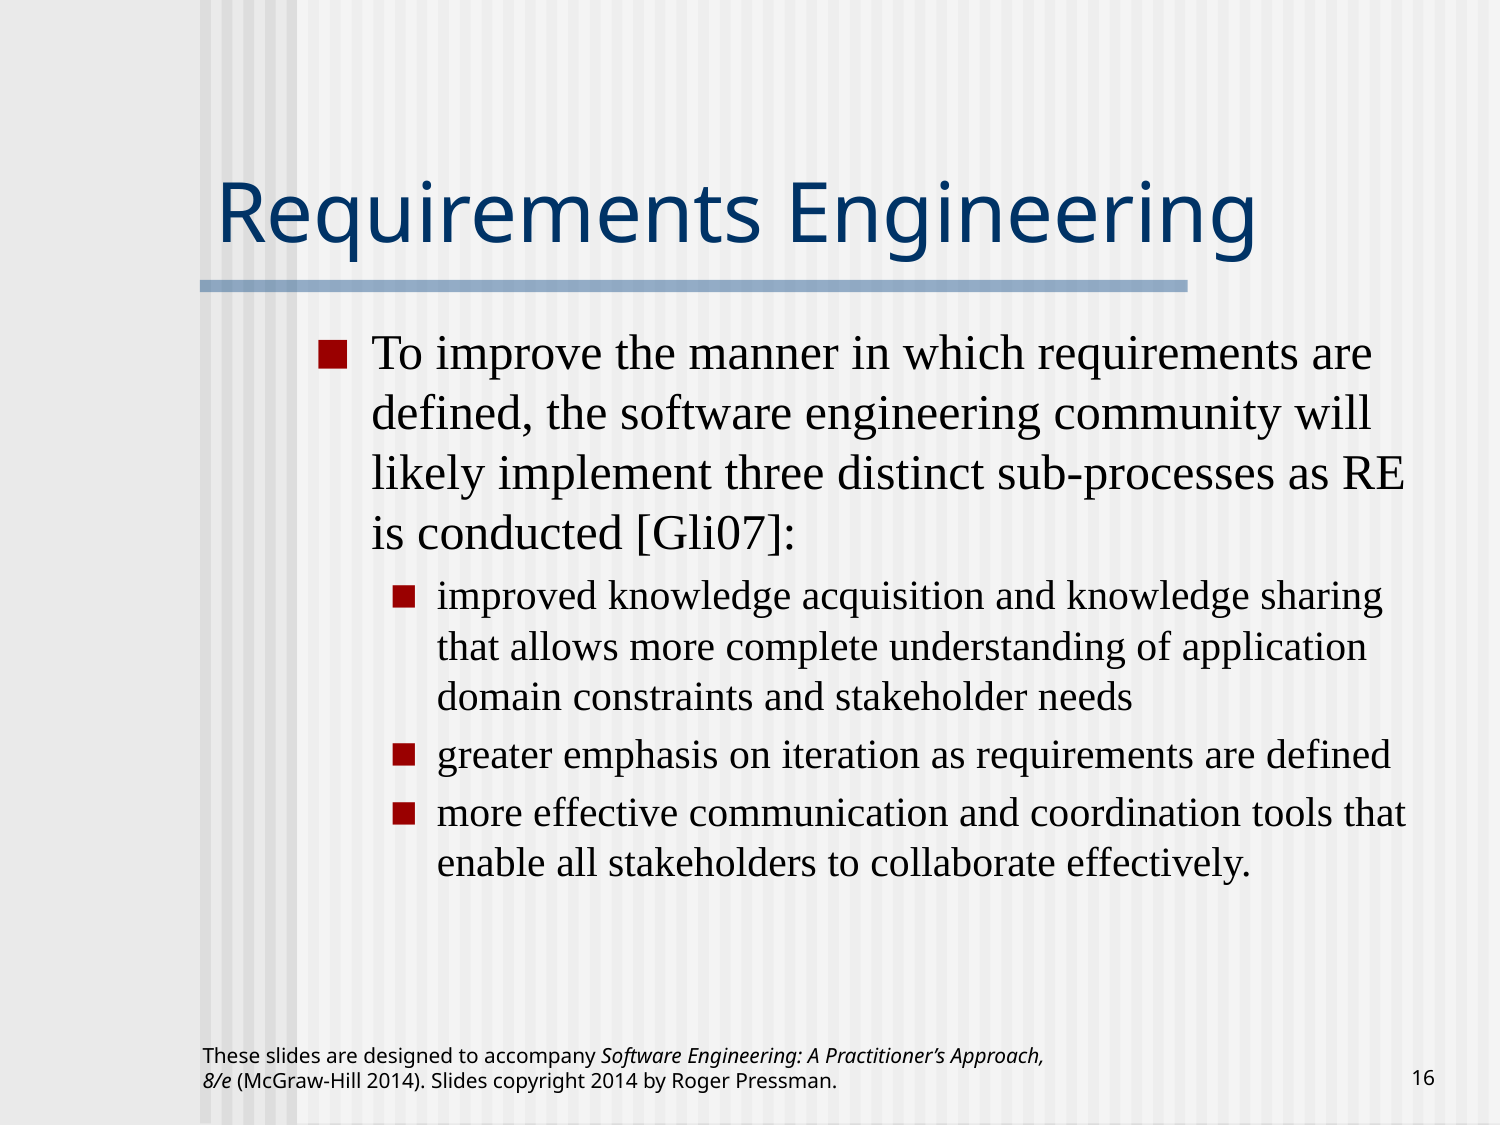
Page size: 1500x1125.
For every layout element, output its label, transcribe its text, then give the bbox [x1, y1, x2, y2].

title Requirements Engineering [200, 162, 1300, 267]
text_box These slides are designed to accompany Software Engineering: A Practitioner’s Approach, 8/e (McGraw-Hill 2014). Slides copyright 2014 by Roger Pressman. [187, 1024, 1088, 1100]
text_box ‹#› [1237, 1024, 1450, 1100]
list To improve the manner in which requirements are defined, the software engineering community will likely implement three distinct sub-processes as RE is conducted [Gli07]: improved knowledge acquisition and knowledge sharing that allows more complete understanding of application domain constraints and stakeholder needs greater emphasis on iteration as requirements are defined more effective communication and coordination tools that enable all stakeholders to collaborate effectively. [300, 312, 1438, 1000]
